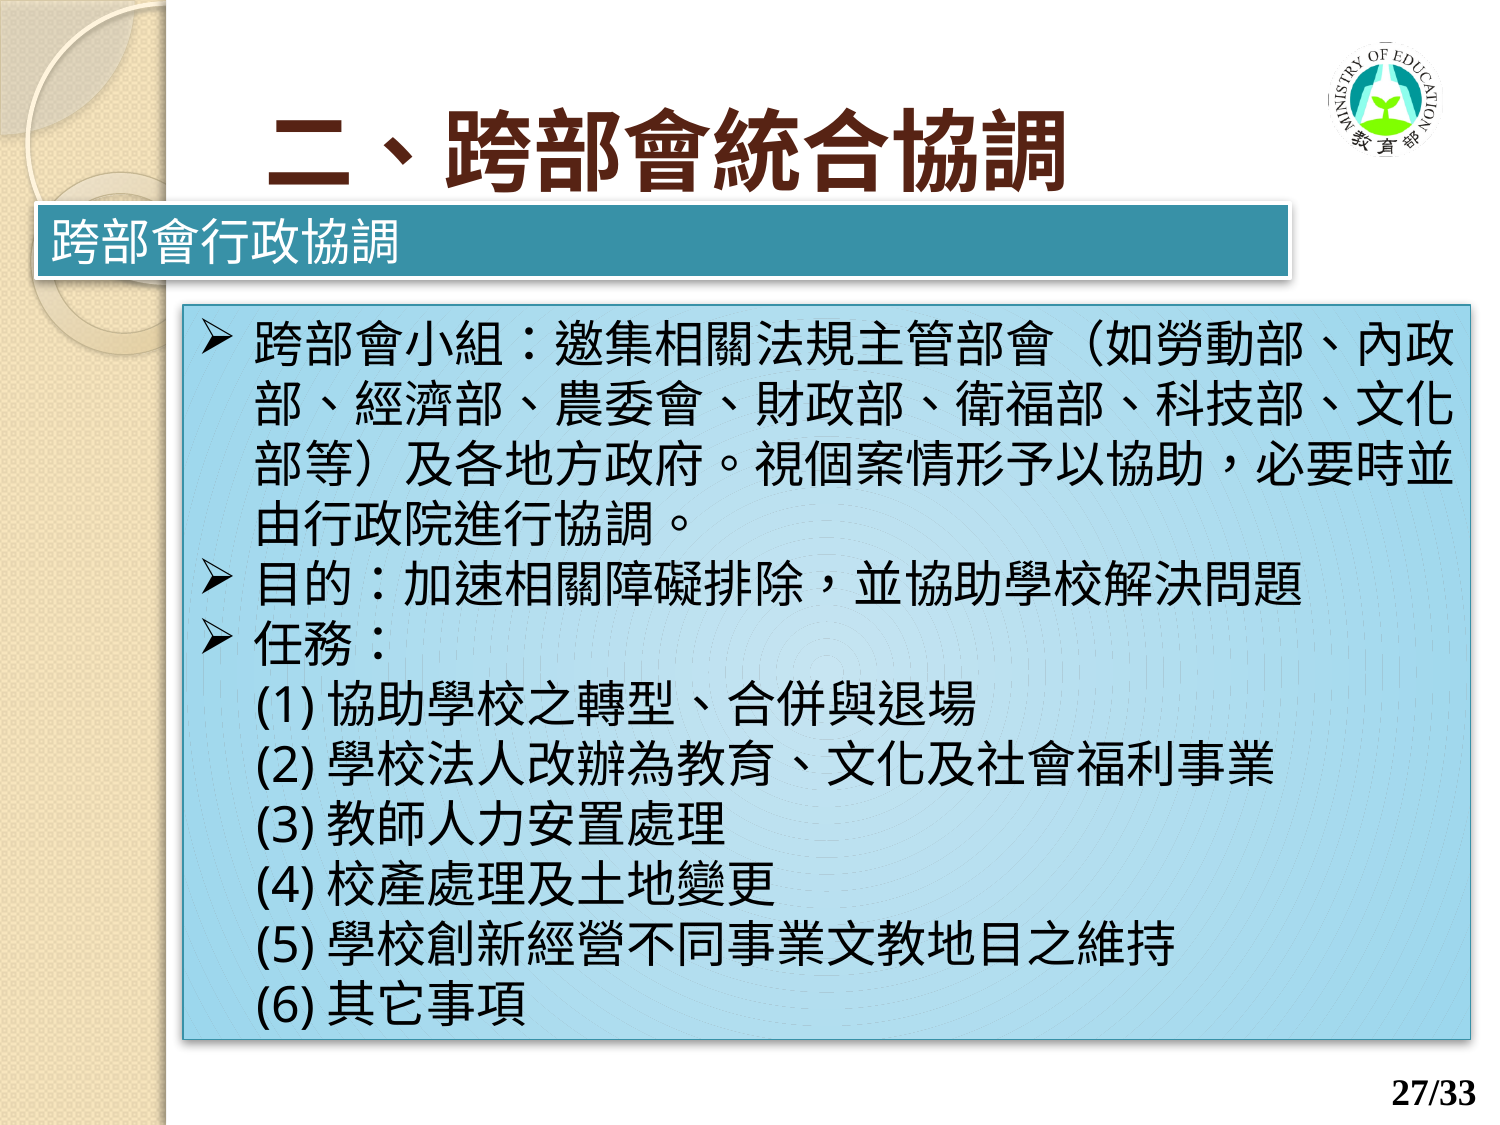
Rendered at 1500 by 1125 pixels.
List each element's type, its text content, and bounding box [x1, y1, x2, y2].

title 二、跨部會統合協調 [88, 54, 1247, 198]
text_box 跨部會小組：邀集相關法規主管部會（如勞動部、內政部、經濟部、農委會、財政部、衛福部、科技部、文化部等）及各地方政府。視個案情形予以協助，必要時並由行政院進行協調。 目的：加速相關障礙排除，並協助學校解決問題 任務： (1)協助學校之轉型、合併與退場 (2)學校法人改辦為教育、文化及社會福利事業 (3)教師人力安置處理 (4)校產處理及土地變更 (5)學校創新經營不同事業文教地目之維持 (6)其它事項 [182, 304, 1471, 1040]
picture [1328, 42, 1443, 157]
text_box 跨部會行政協調 [34, 201, 1292, 280]
